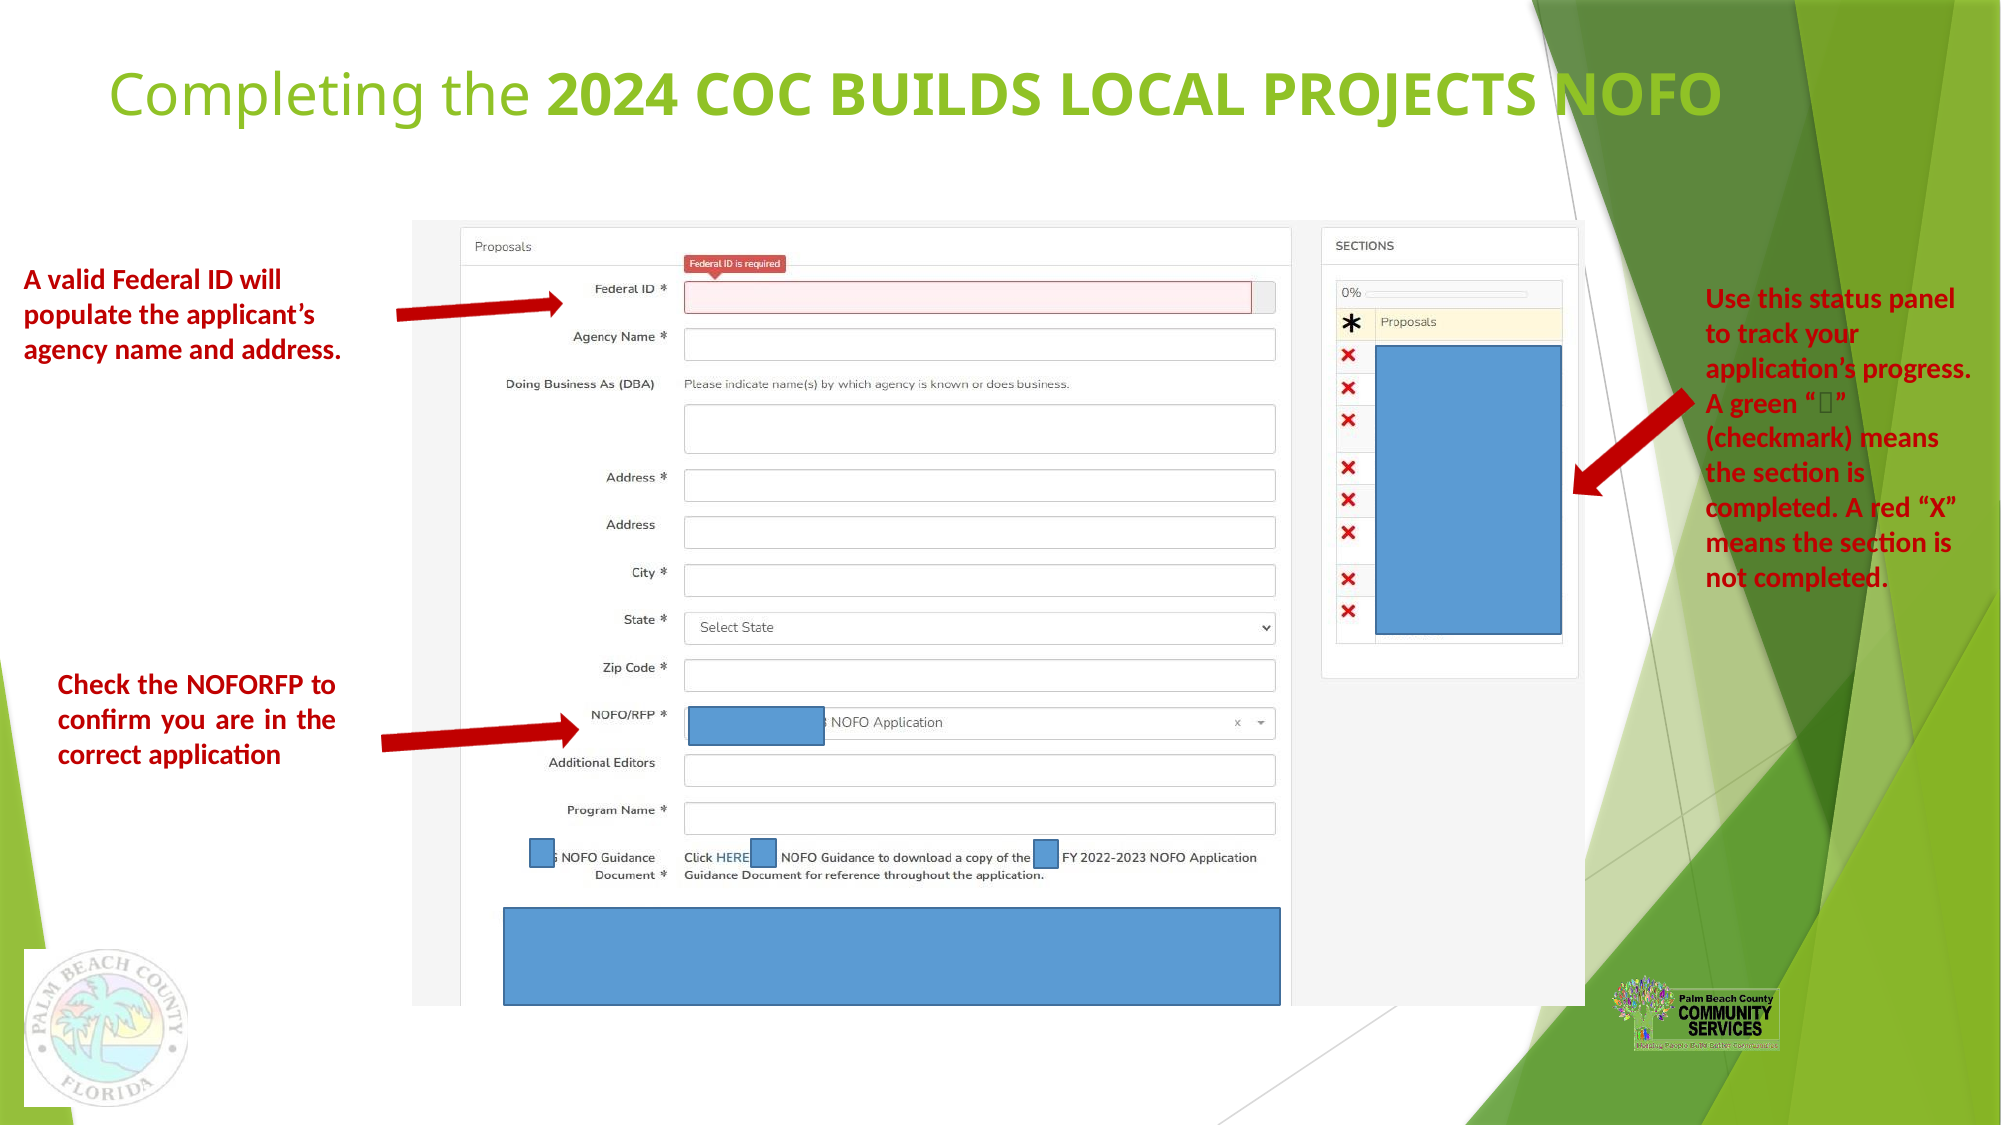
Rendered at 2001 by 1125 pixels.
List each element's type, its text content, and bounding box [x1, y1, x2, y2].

title Completing the 2024 COC BUILDS LOCAL PROJECTS NOFO [102, 0, 1963, 187]
text_box Check the NOFORFP to confirm you are in the correct application [55, 663, 337, 771]
picture [1611, 975, 1780, 1052]
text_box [379, 220, 1697, 1007]
picture [24, 949, 188, 1108]
text_box Use this status panel to track your application’s progress. A green “” (checkmark) means the section is completed. A red “X” means the section is not completed. [1703, 276, 1977, 594]
text_box A valid Federal ID will populate the applicant’s agency name and address. [21, 258, 359, 366]
